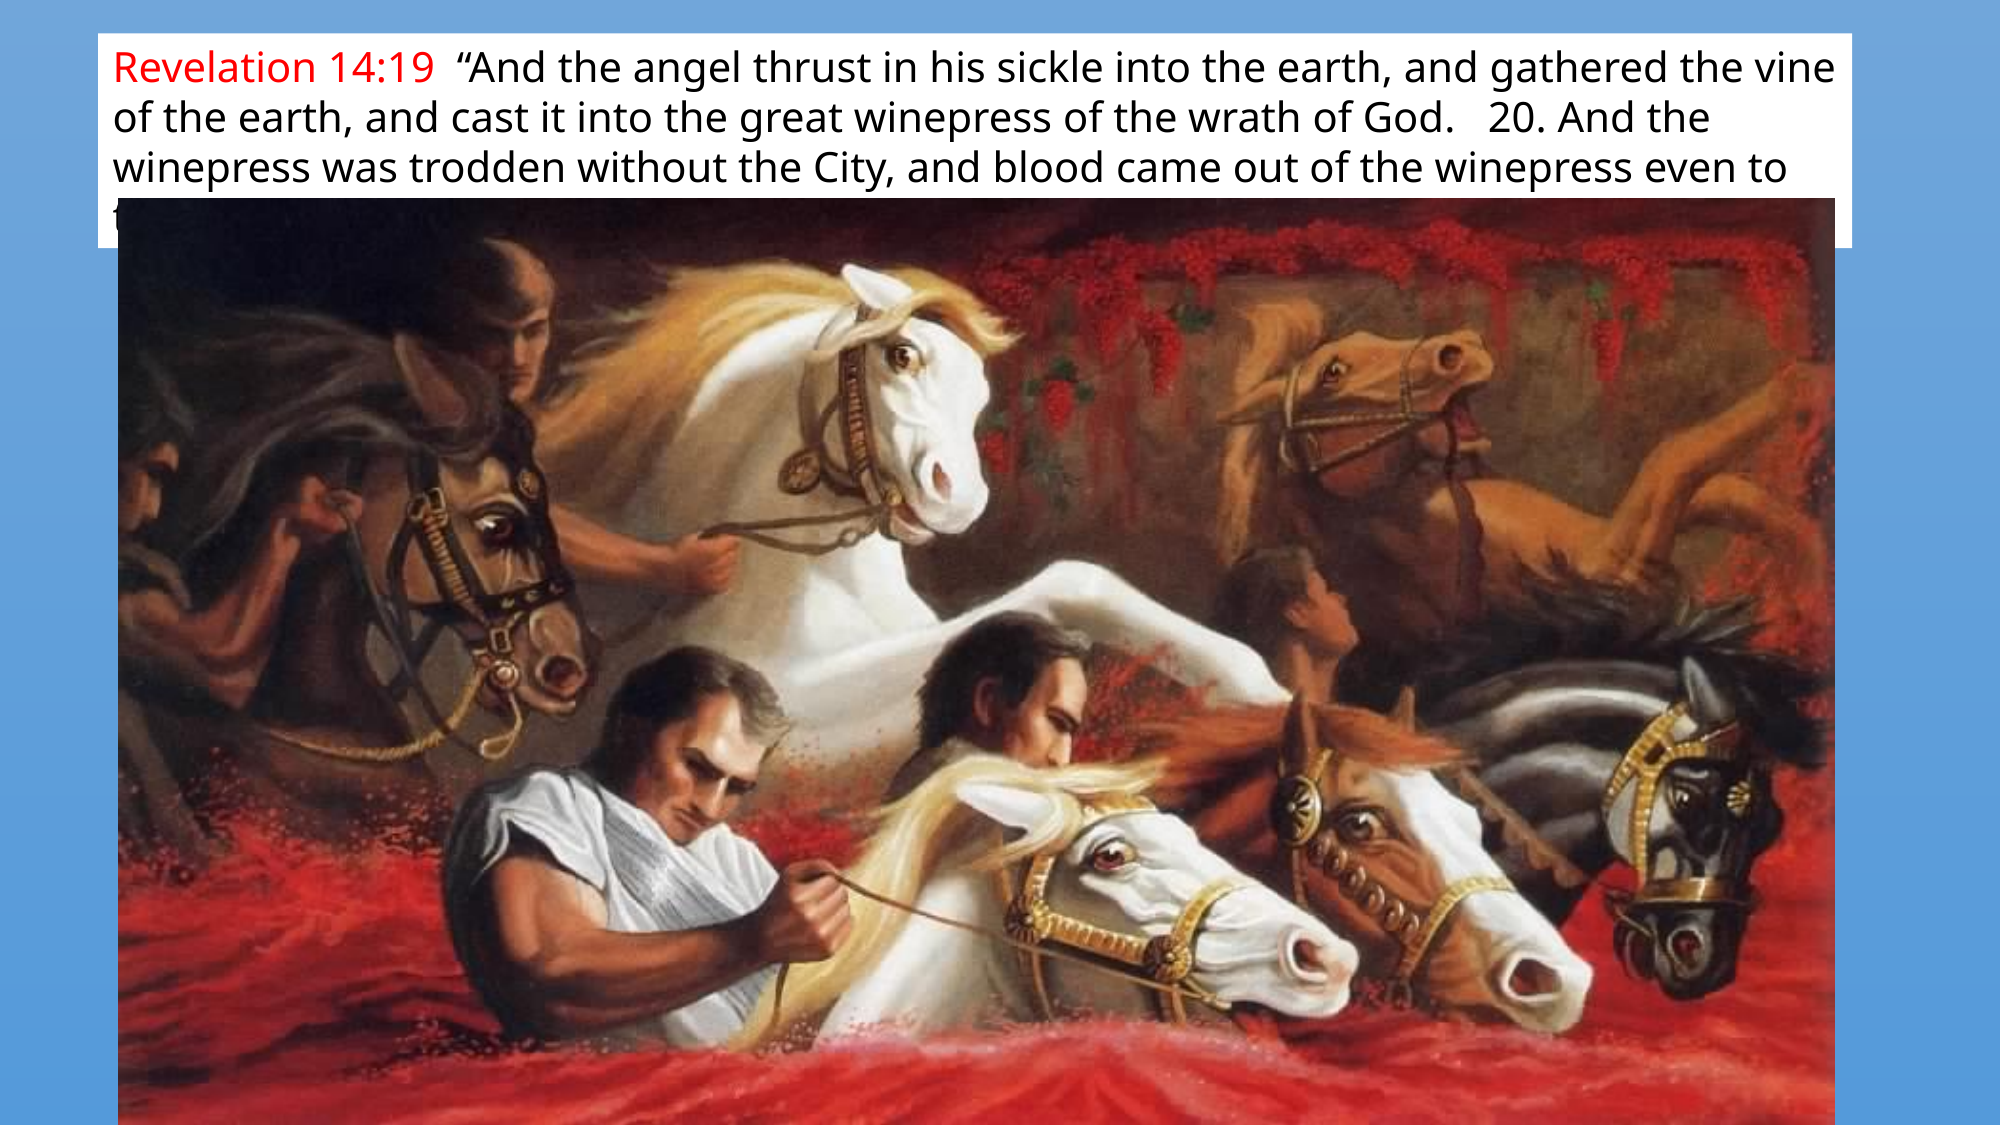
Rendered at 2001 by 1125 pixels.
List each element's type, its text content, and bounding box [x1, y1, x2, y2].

text_box Revelation 14:19 “And the angel thrust in his sickle into the earth, and gathered the vine of the earth, and cast it into the great winepress of the wrath of God. 20. And the winepress was trodden without the City, and blood came out of the winepress even to the horses’ bridles….” [98, 33, 1853, 249]
text_box [0, 0, 2000, 1125]
picture [117, 198, 1835, 1125]
